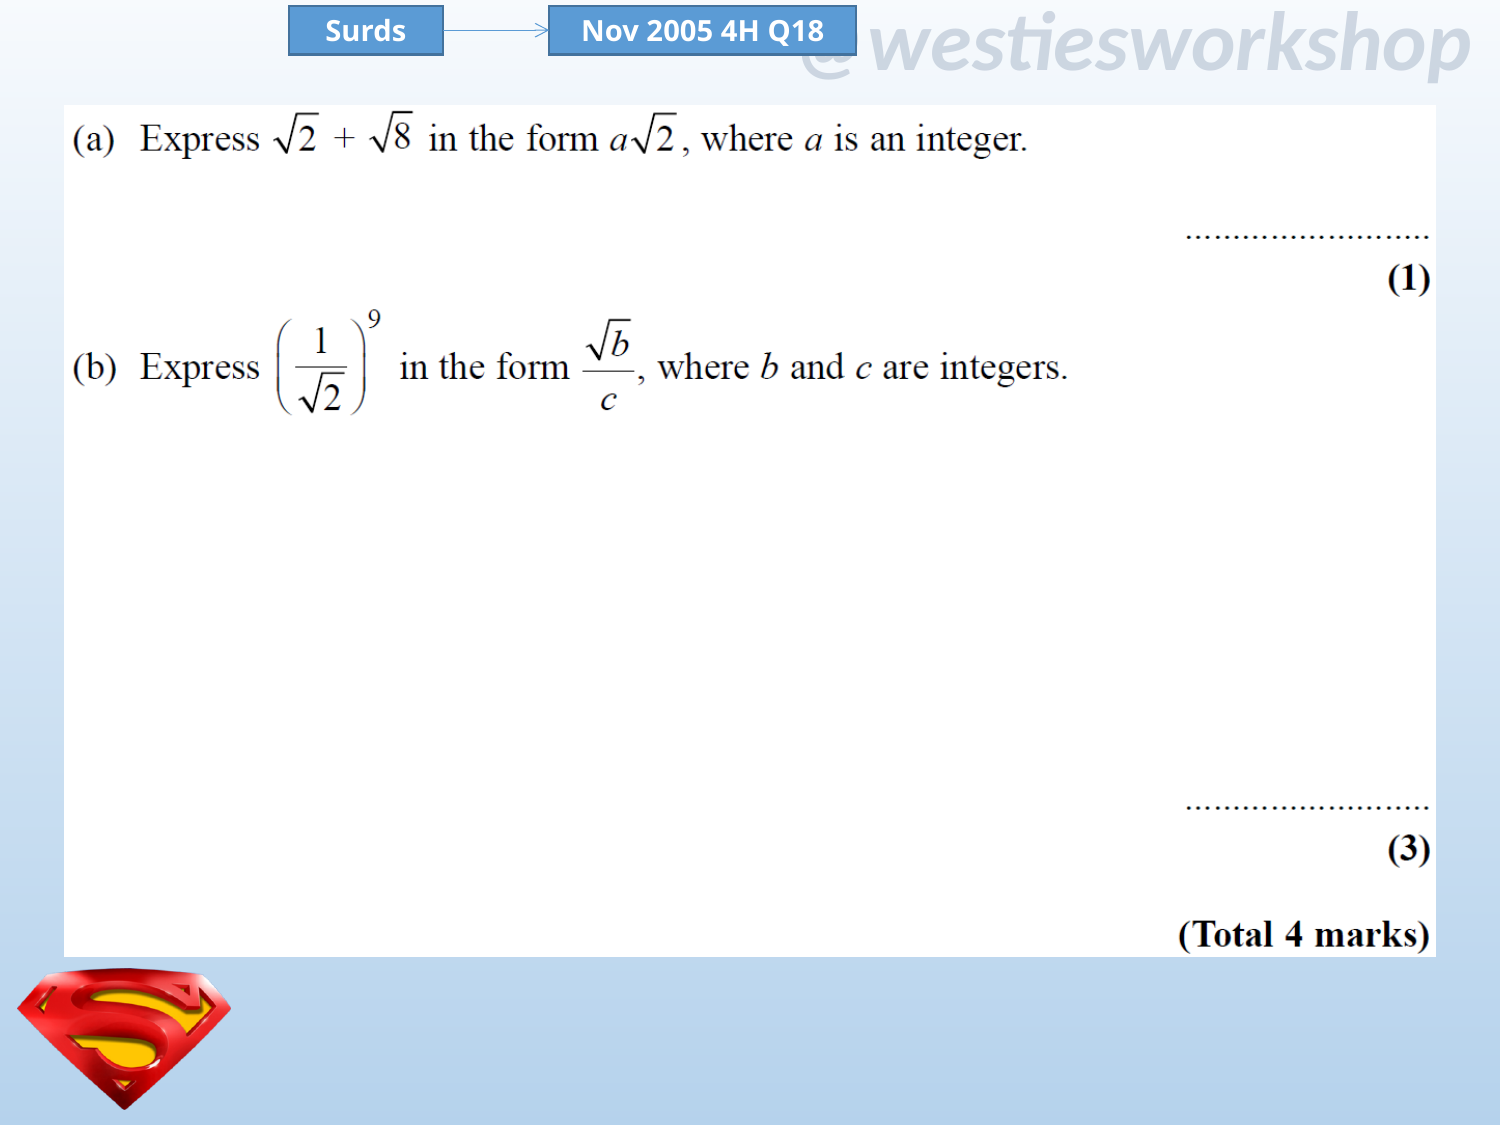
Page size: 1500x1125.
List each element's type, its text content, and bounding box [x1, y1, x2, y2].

picture [17, 968, 231, 1110]
picture [64, 105, 1436, 957]
text_box Surds [288, 5, 444, 56]
text_box Nov 2005 4H Q18 [548, 5, 857, 56]
